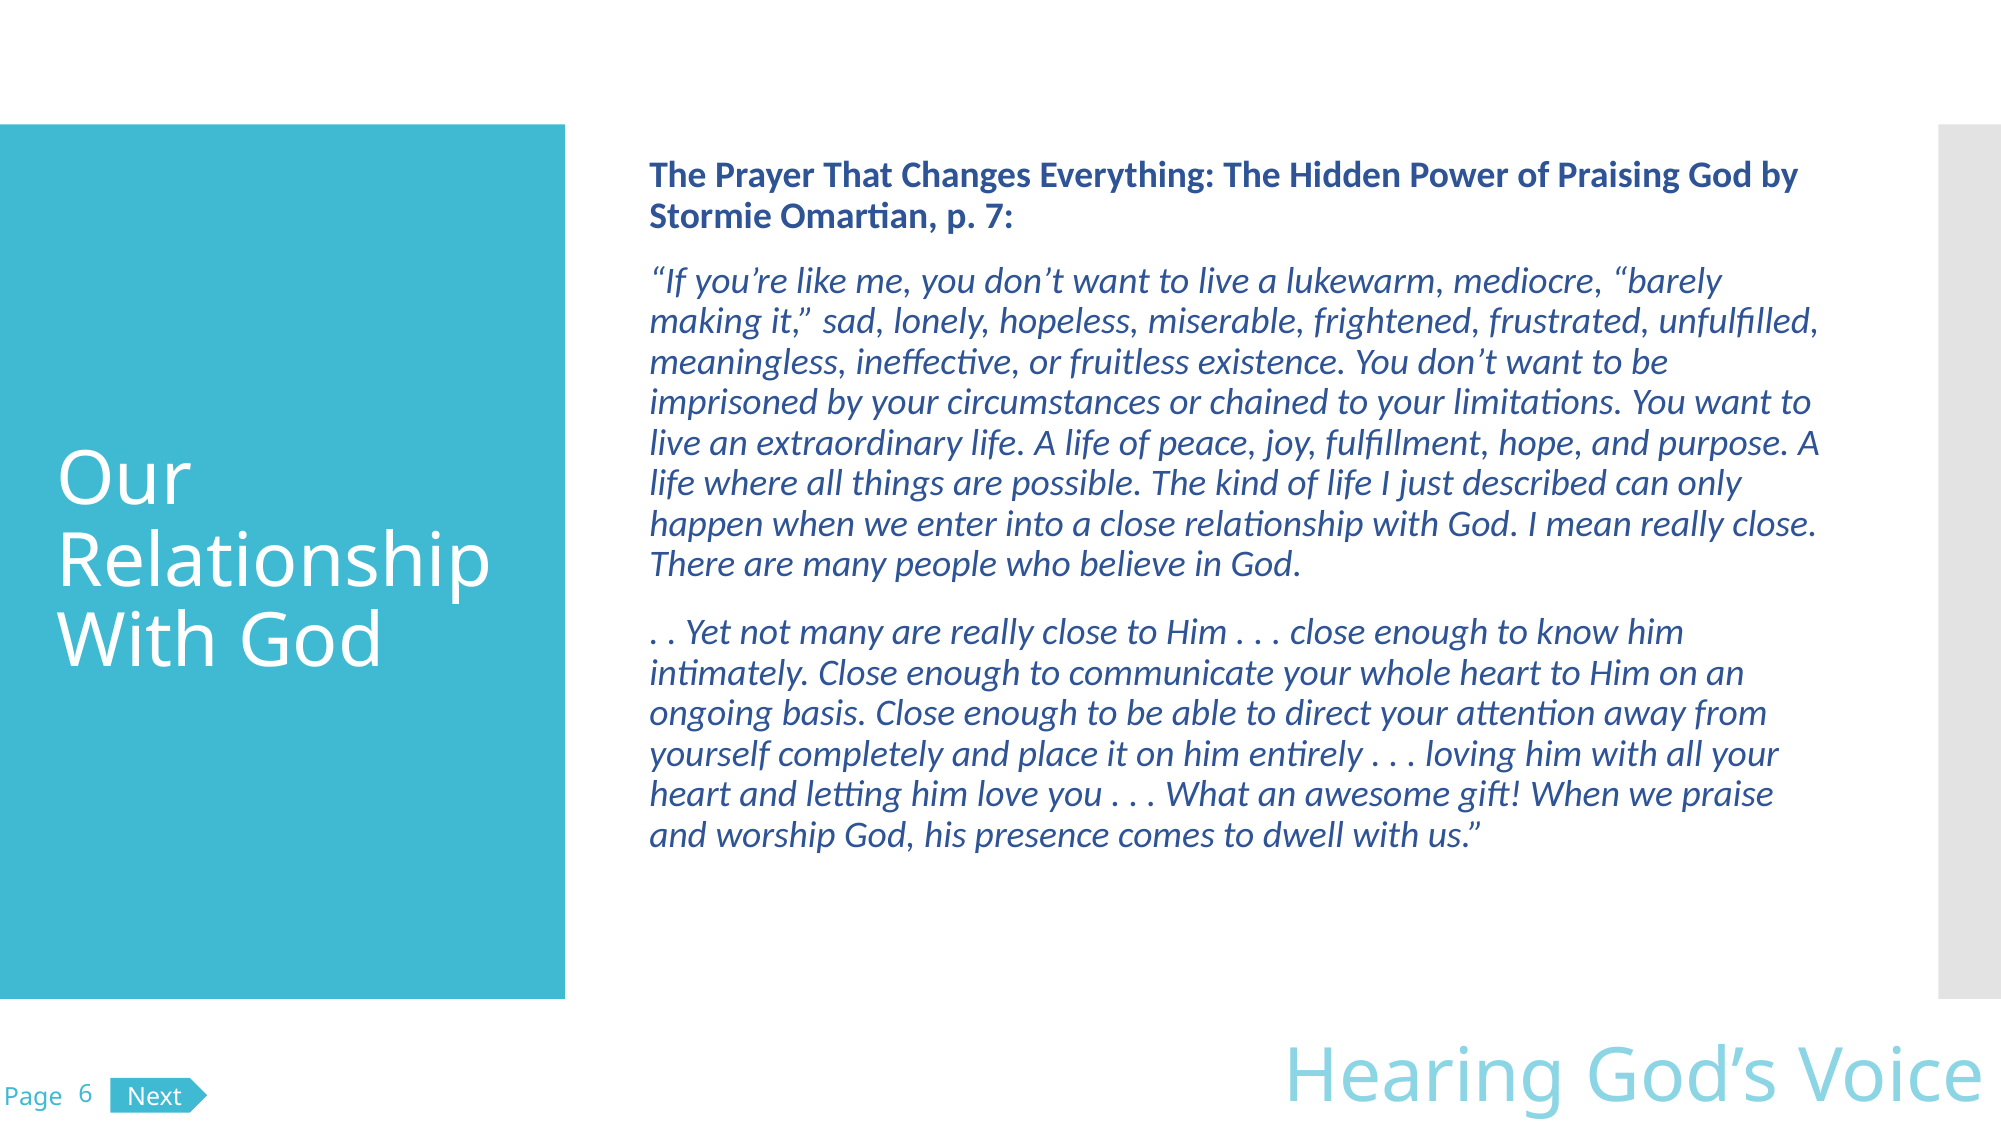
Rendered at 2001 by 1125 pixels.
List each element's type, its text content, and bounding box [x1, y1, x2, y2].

text_box . . Yet not many are really close to Him . . . close enough to know him intimately. Close enough to communicate your whole heart to Him on an ongoing basis. Close enough to be able to direct your attention away from yourself completely and place it on him entirely . . . loving him with all your heart and letting him love you . . . What an awesome gift! When we praise and worship God, his presence comes to dwell with us.” [634, 586, 1835, 882]
slide_number 6 [63, 1067, 161, 1121]
text_box The Prayer That Changes Everything: The Hidden Power of Praising God by Stormie Omartian, p. 7: [634, 117, 1835, 260]
title Our Relationship With God [41, 184, 525, 940]
text_box Next [110, 1077, 208, 1113]
text_box “If you’re like me, you don’t want to live a lukewarm, mediocre, “barely making it,” sad, lonely, hopeless, miserable, frightened, frustrated, unfulfilled, meaningless, ineffective, or fruitless existence. You don’t want to be imprisoned by your circumstances or chained to your limitations. You want to live an extraordinary life. A life of peace, joy, fulfillment, hope, and purpose. A life where all things are possible. The kind of life I just described can only happen when we enter into a close relationship with God. I mean really close. There are many people who believe in God. [634, 260, 1848, 586]
